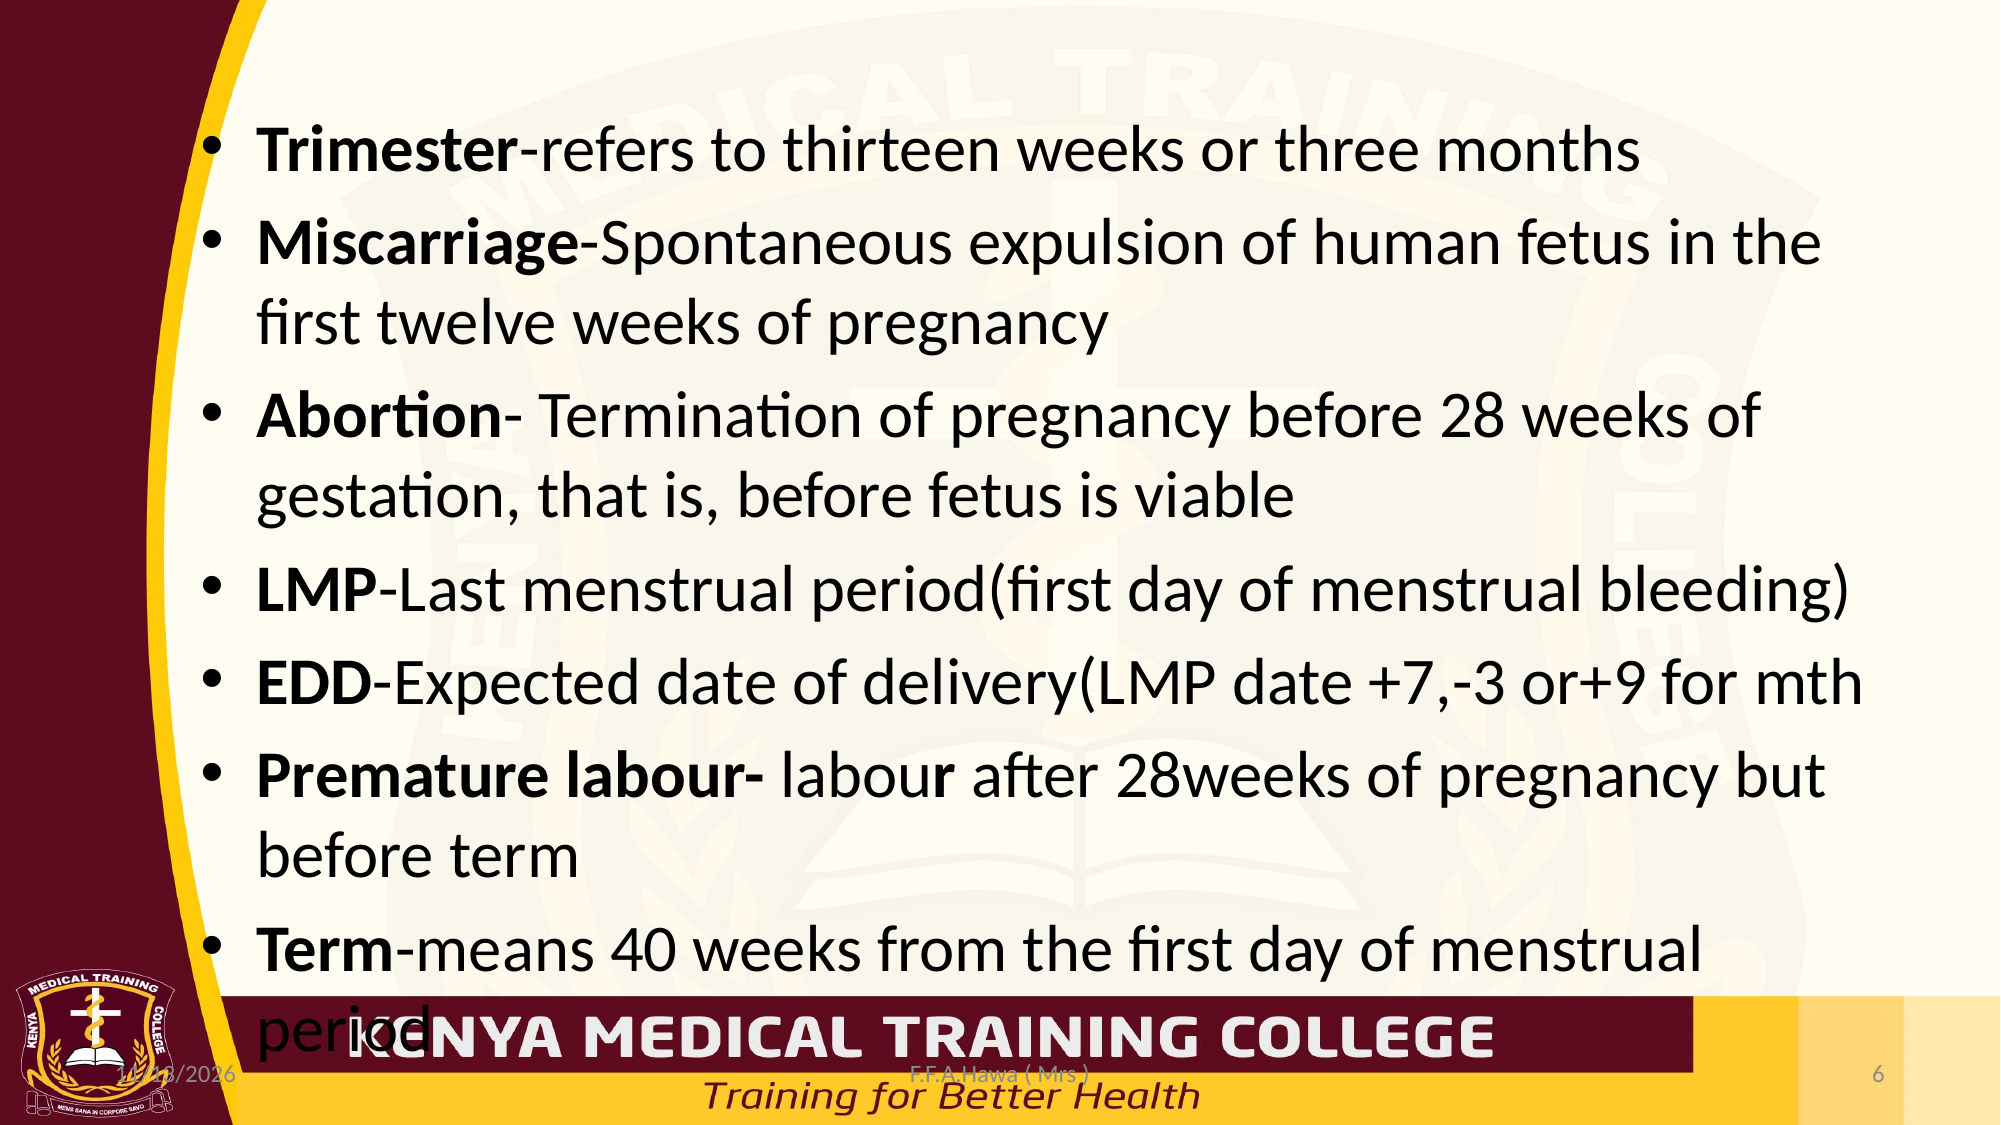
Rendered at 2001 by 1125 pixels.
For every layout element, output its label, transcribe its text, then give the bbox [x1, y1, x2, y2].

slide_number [100, 1042, 567, 1103]
picture [0, 0, 2001, 1125]
list Trimester-refers to thirteen weeks or three months Miscarriage-Spontaneous expulsion of human fetus in the first twelve weeks of pregnancy Abortion- Termination of pregnancy before 28 weeks of gestation, that is, before fetus is viable LMP-Last menstrual period(first day of menstrual bleeding) EDD-Expected date of delivery(LMP date +7,-3 or+9 for mth Premature labour- labour after 28weeks of pregnancy but before term Term-means 40 weeks from the first day of menstrual period [185, 97, 1900, 1006]
slide_number 6 [1433, 1042, 1900, 1103]
footer F.F.A.Hawa ( Mrs ) [683, 1042, 1317, 1103]
